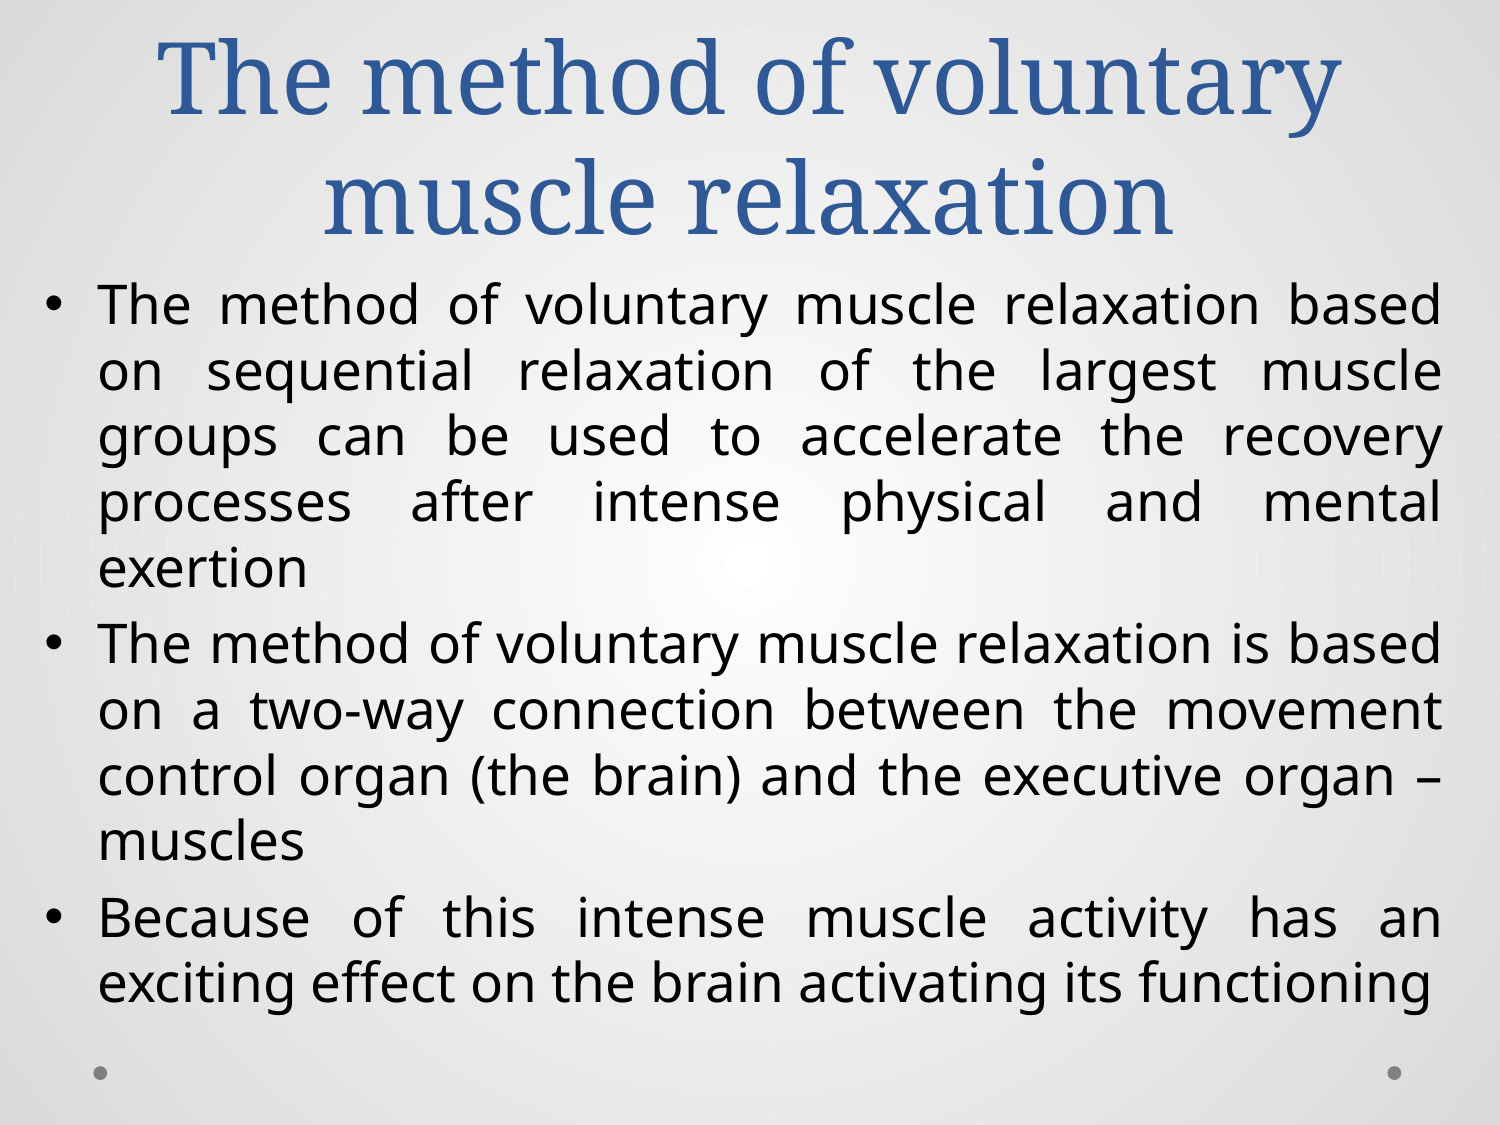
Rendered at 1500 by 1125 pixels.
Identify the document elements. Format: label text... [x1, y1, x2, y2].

title The method of voluntary muscle relaxation [75, 0, 1425, 262]
list The method of voluntary muscle relaxation based on sequential relaxation of the largest muscle groups can be used to accelerate the recovery processes after intense physical and mental exertion The method of voluntary muscle relaxation is based on a two-way connection between the movement control organ (the brain) and the executive organ – muscles Because of this intense muscle activity has an exciting effect on the brain activating its functioning [29, 262, 1459, 1094]
